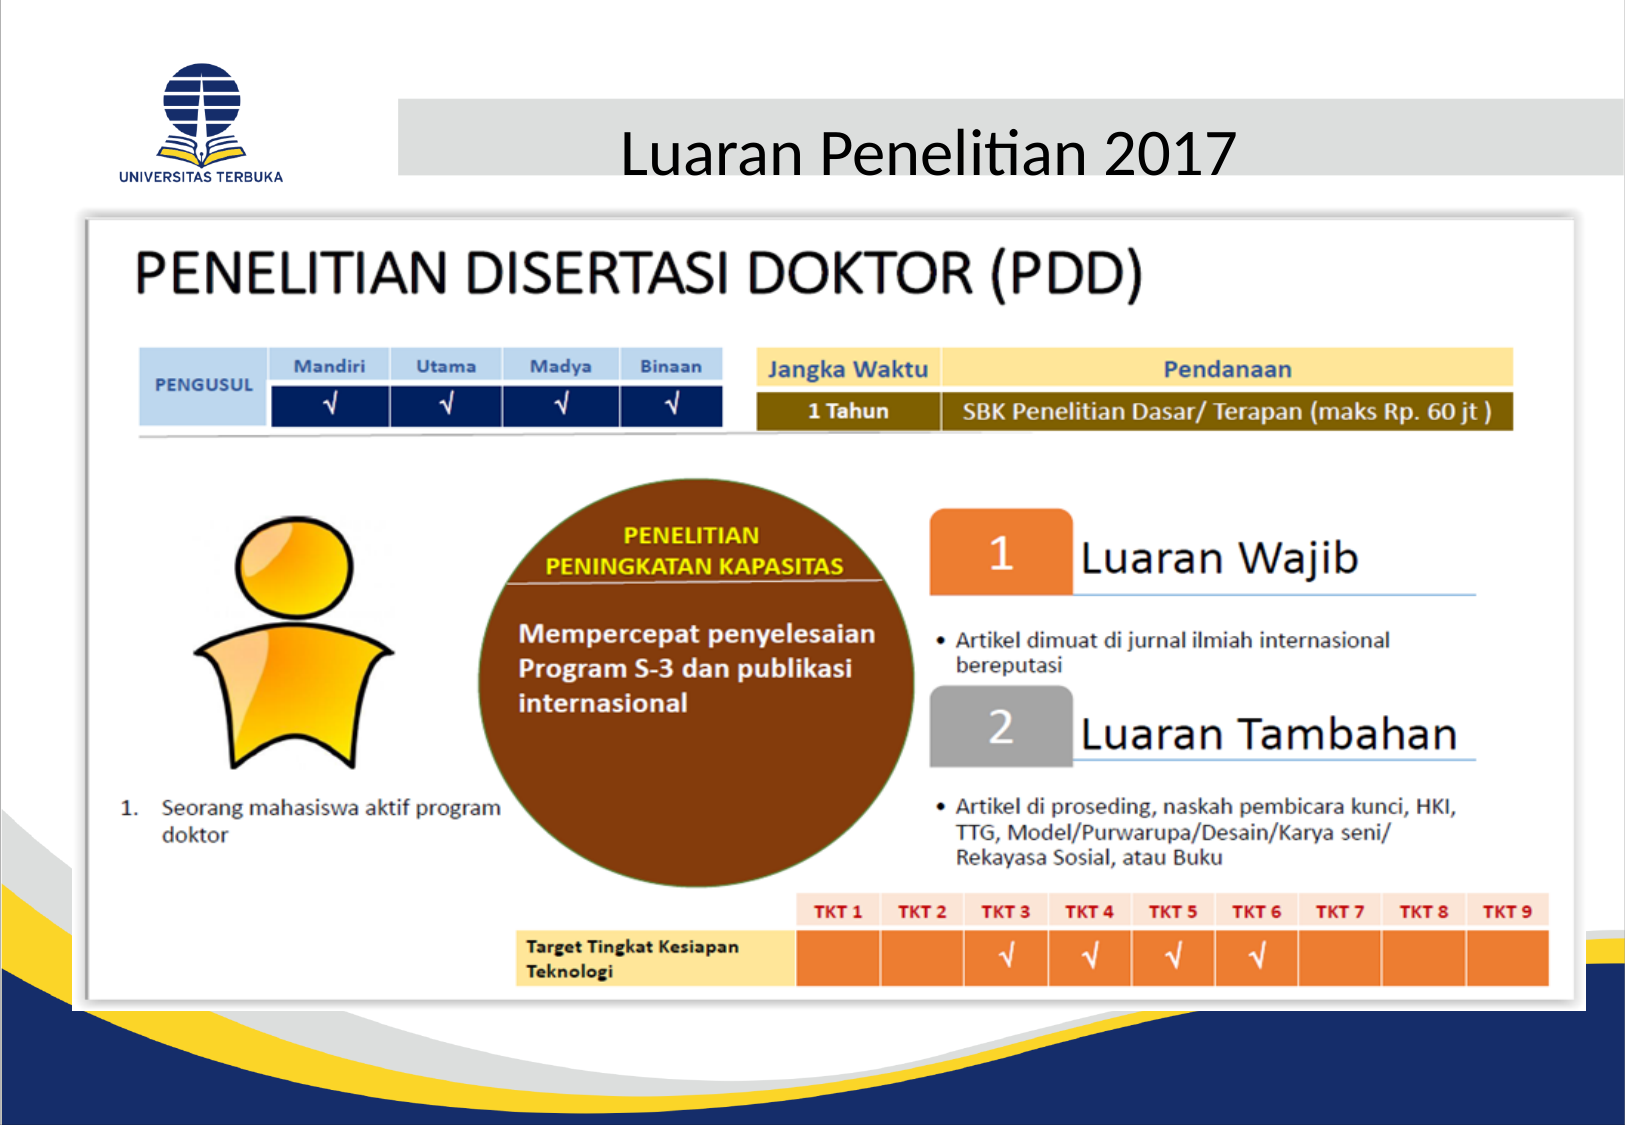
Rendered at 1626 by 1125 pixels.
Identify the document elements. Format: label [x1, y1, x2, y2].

list [72, 205, 1586, 1011]
picture [0, 0, 1625, 1125]
